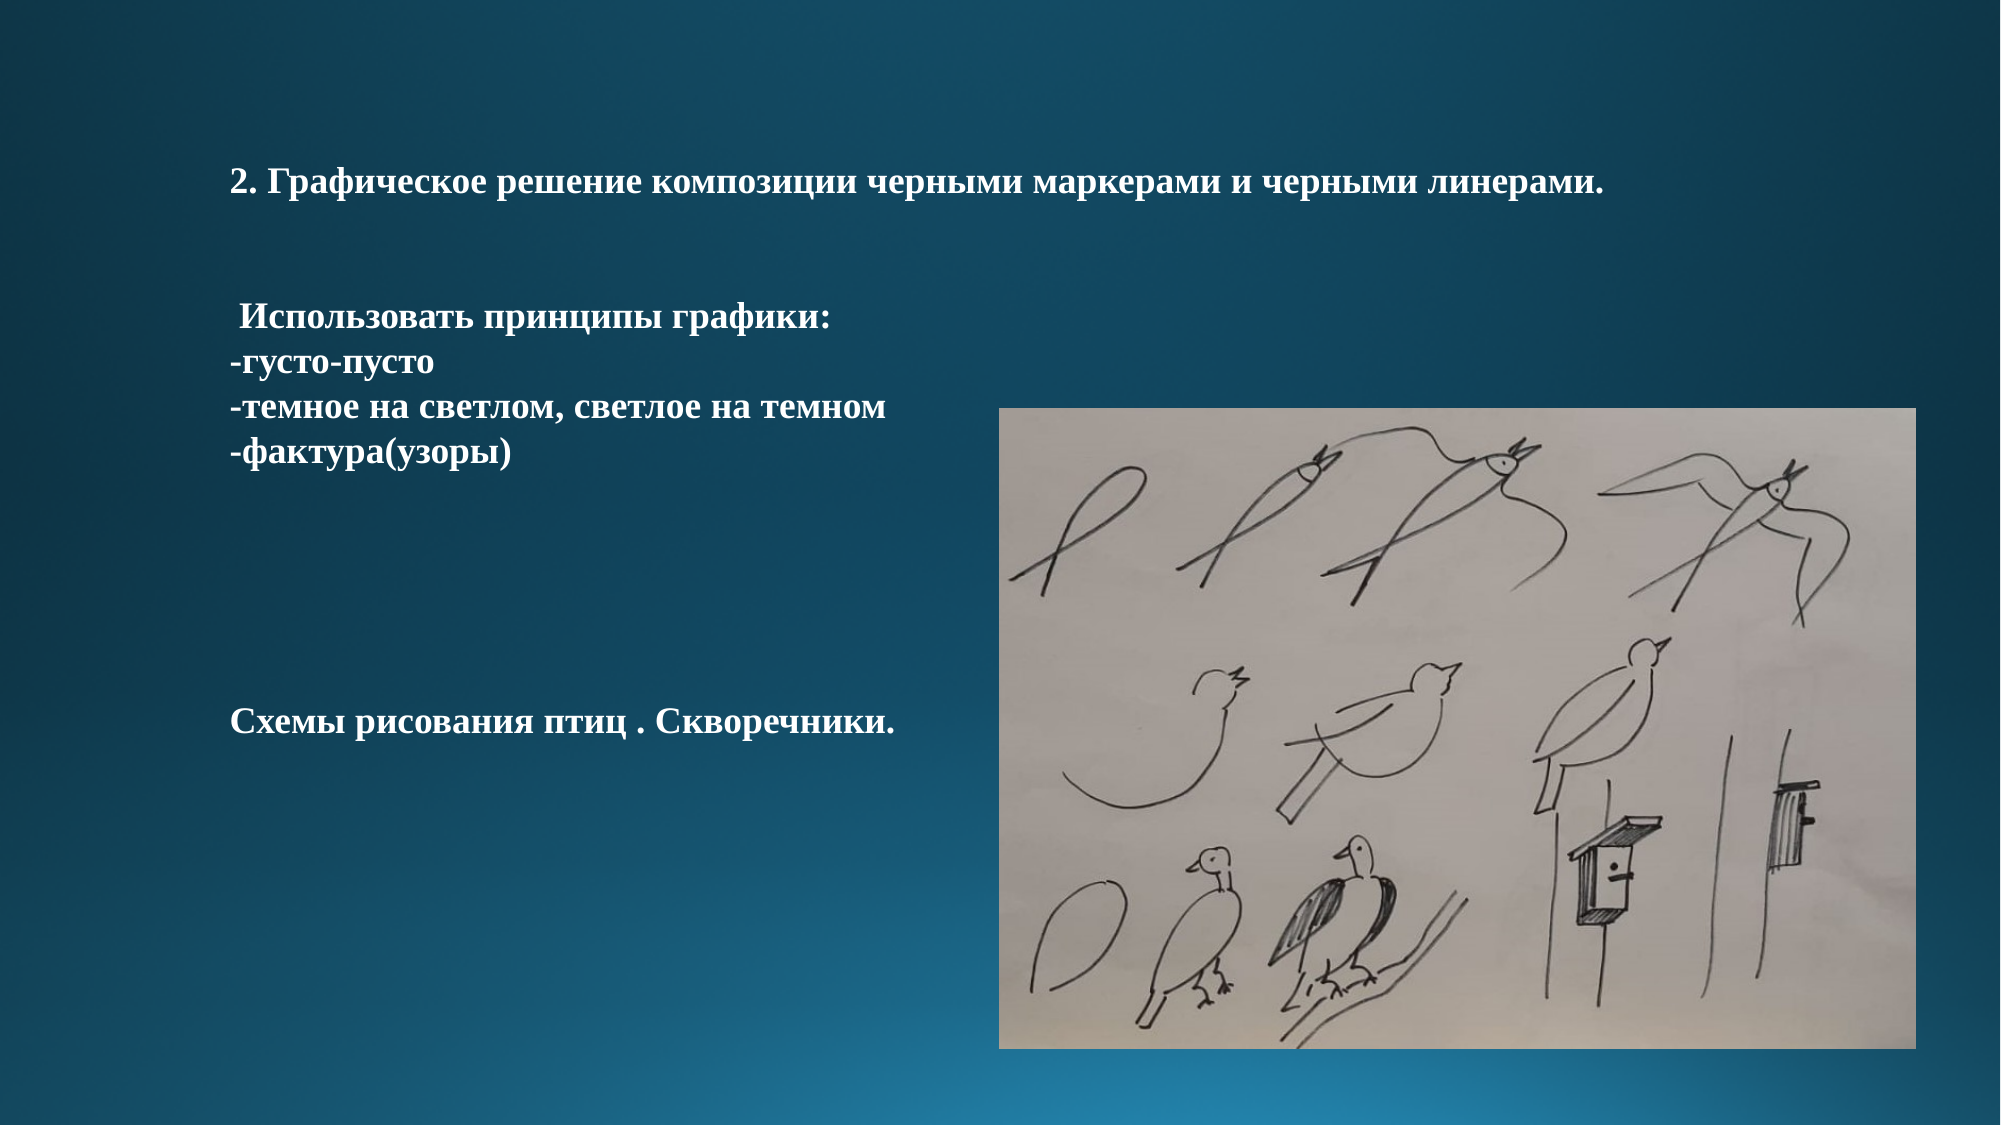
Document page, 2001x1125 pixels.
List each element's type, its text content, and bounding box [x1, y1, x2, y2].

text_box 2. Графическое решение композиции черными маркерами и черными линерами. Использовать принципы графики: -густо-пусто -темное на светлом, светлое на темном -фактура(узоры) Схемы рисования птиц . Скворечники. [214, 148, 1768, 794]
picture [0, 0, 2001, 1125]
